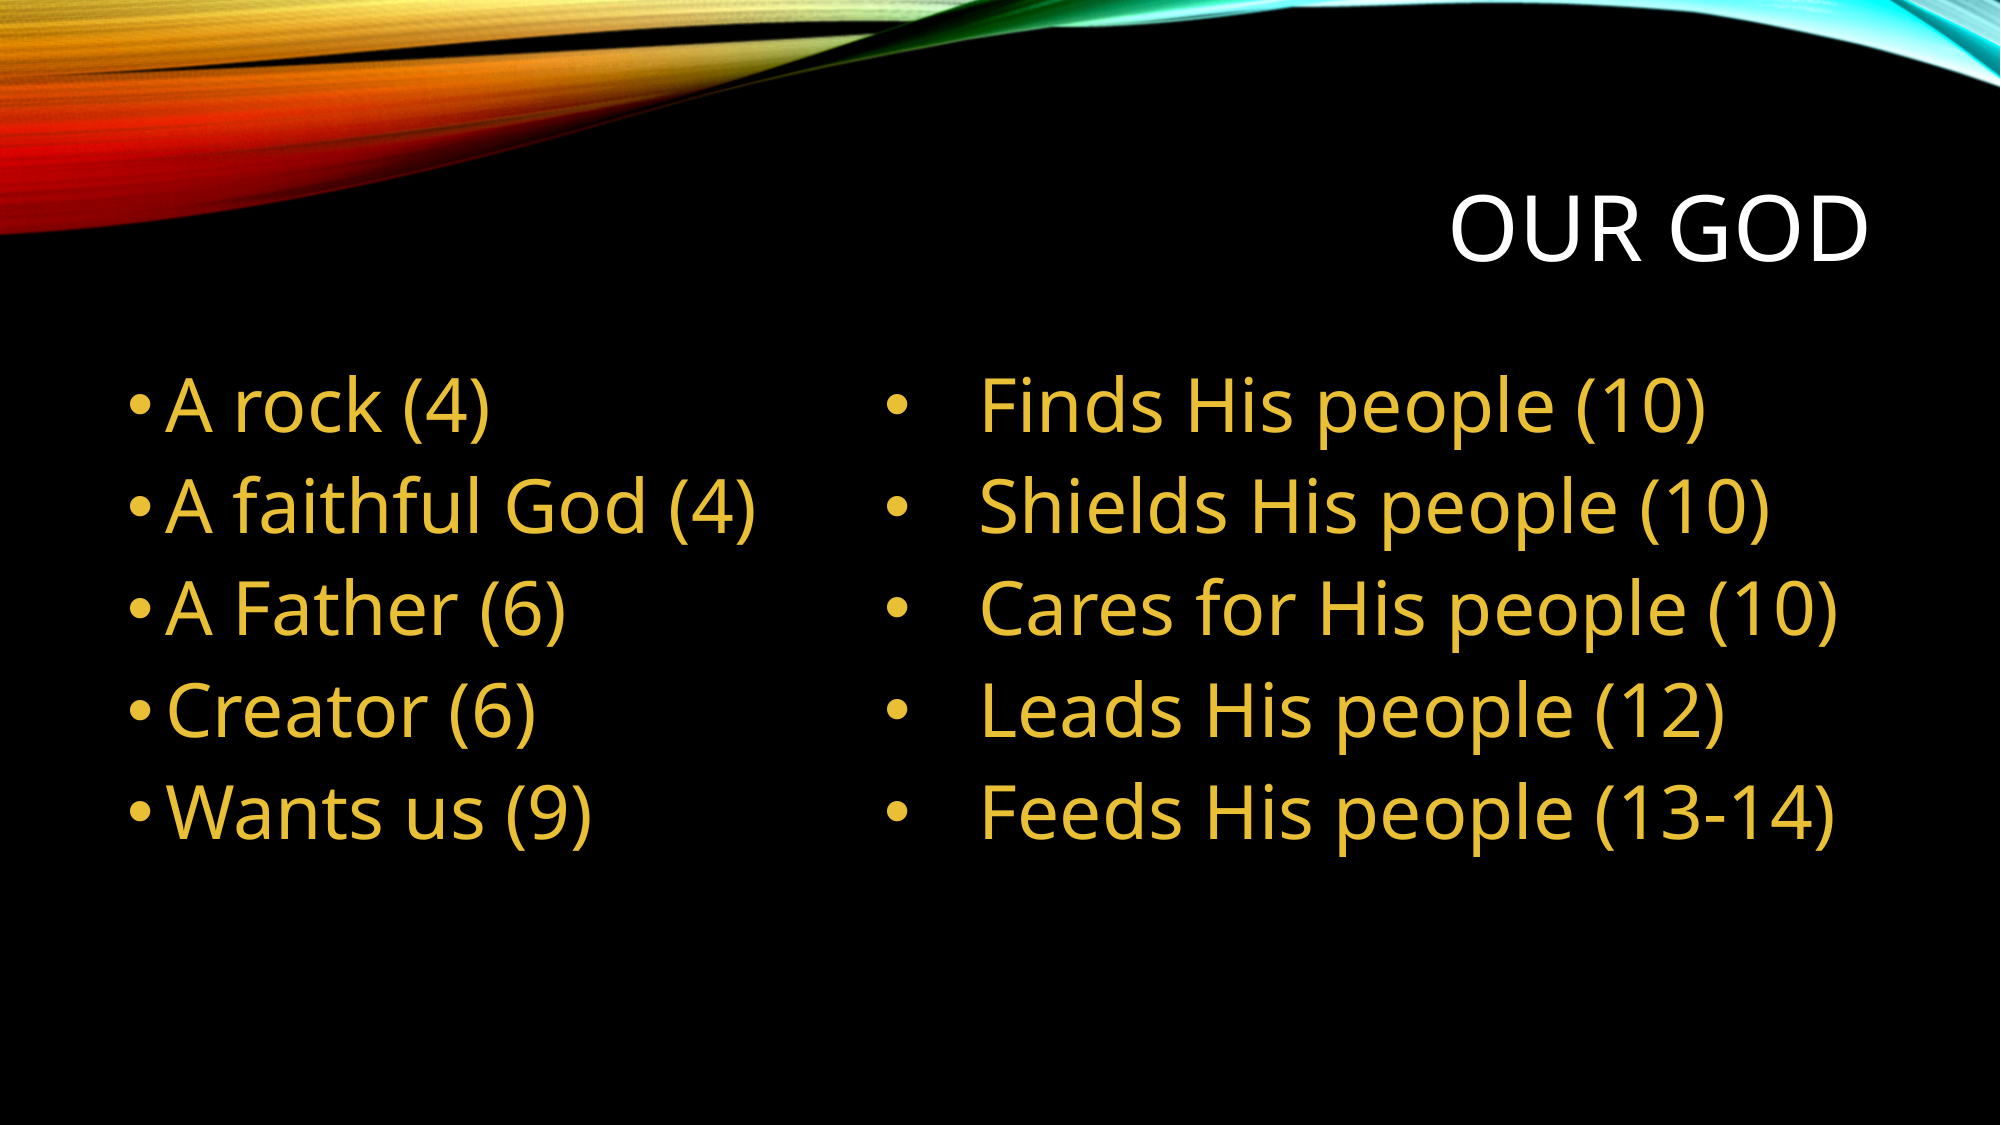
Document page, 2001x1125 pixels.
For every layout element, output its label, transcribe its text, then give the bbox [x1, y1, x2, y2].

picture [0, 0, 2000, 237]
title Our God [392, 125, 1888, 338]
text_box Finds His people (10) Shields His people (10) Cares for His people (10) Leads His people (12) Feeds His people (13-14) [869, 360, 1888, 863]
list A rock (4) A faithful God (4) A Father (6) Creator (6) Wants us (9) [112, 360, 870, 1077]
